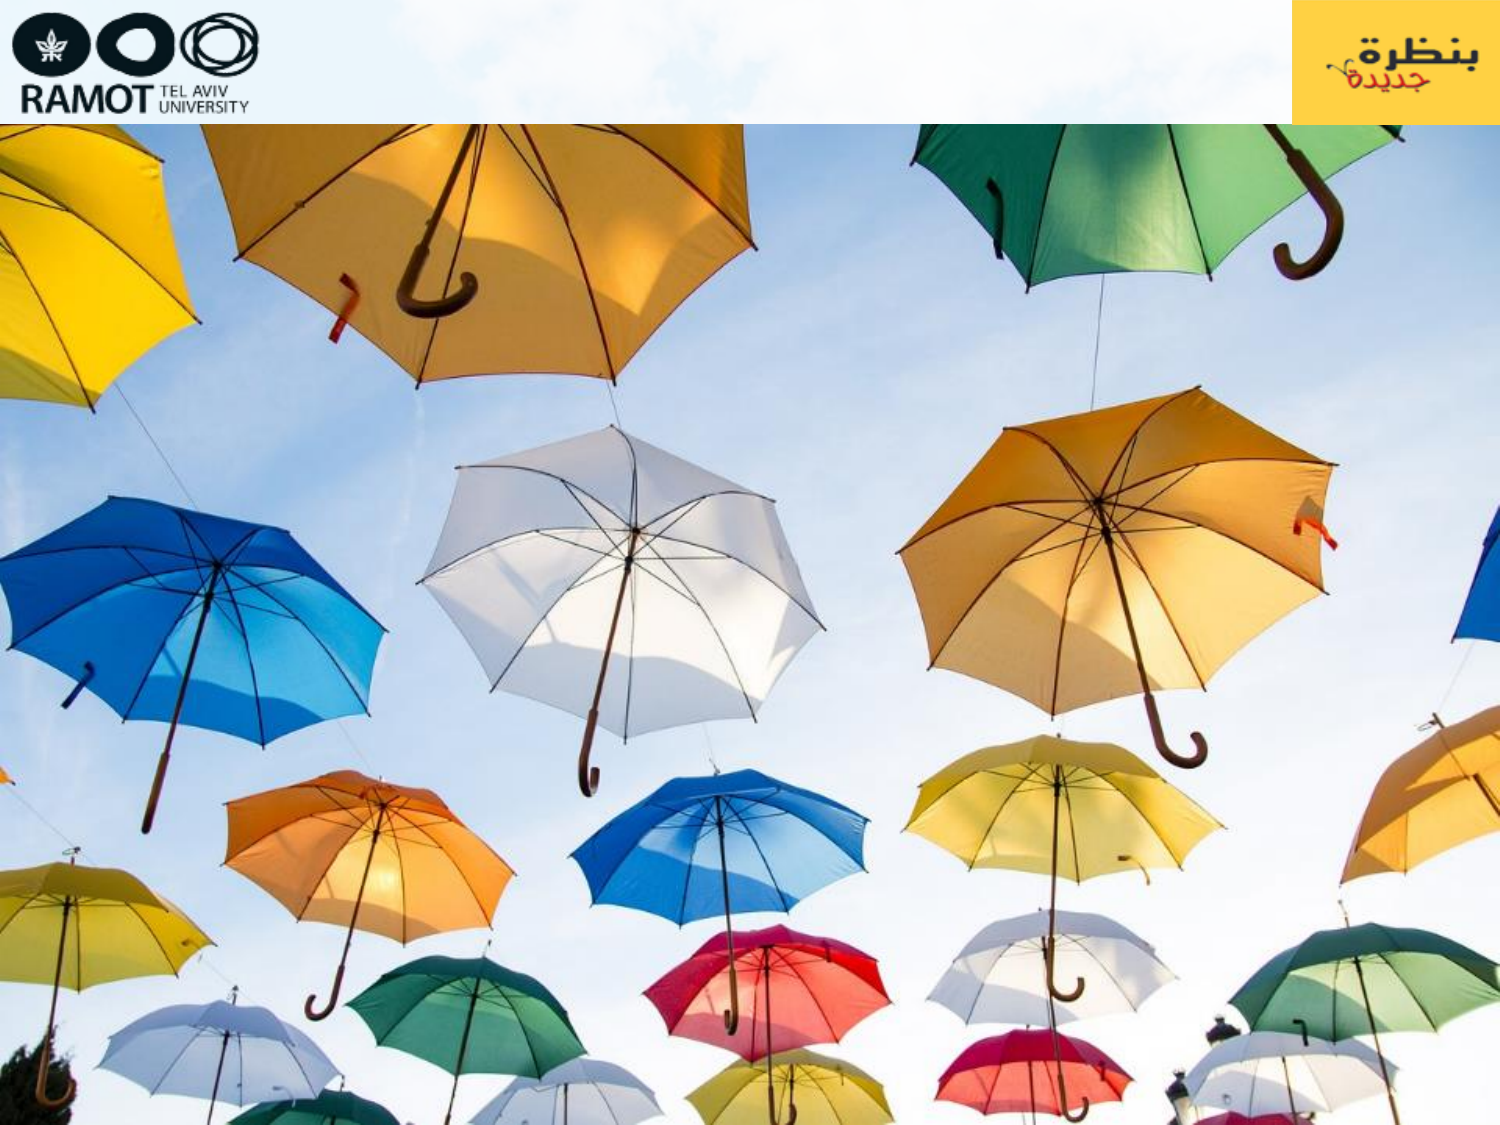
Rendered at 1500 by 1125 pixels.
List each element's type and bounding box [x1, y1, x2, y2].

list [0, 124, 1500, 1125]
picture [0, 0, 272, 125]
picture [1292, 0, 1500, 125]
